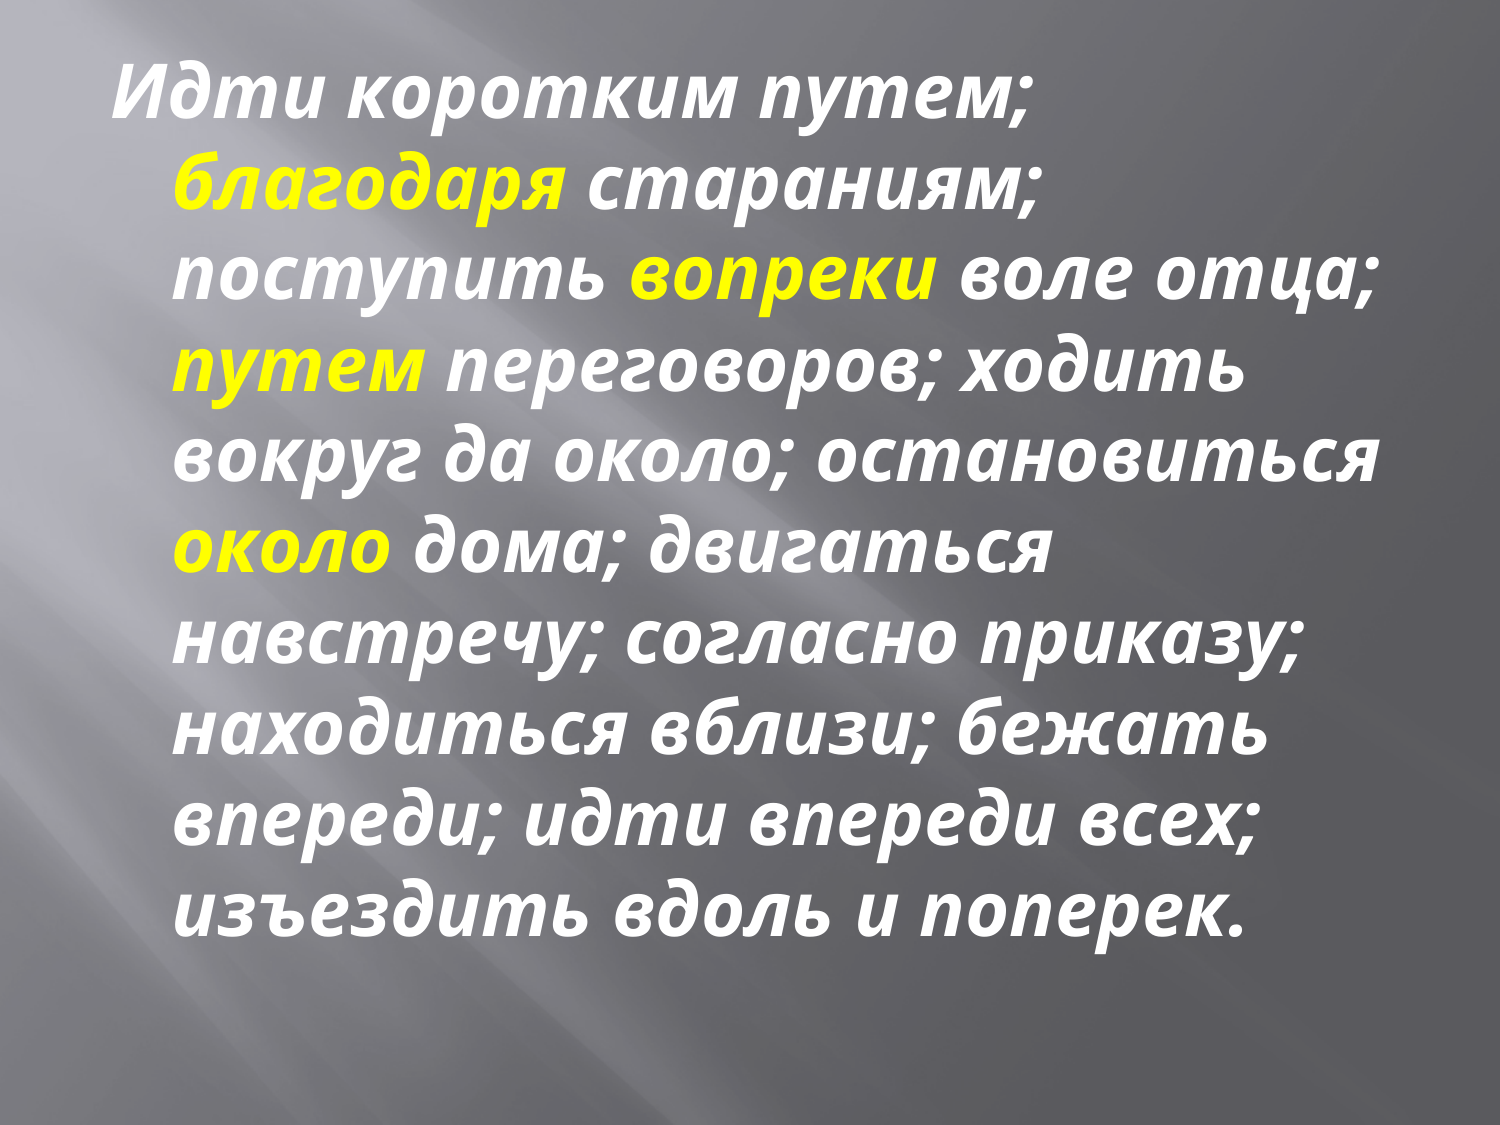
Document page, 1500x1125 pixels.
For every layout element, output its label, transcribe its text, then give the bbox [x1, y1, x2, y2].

list Идти коротким путем; благодаря стараниям; поступить вопреки воле отца; путем переговоров; ходить вокруг да около; остановиться около дома; двигаться навстречу; согласно приказу; находиться вблизи; бежать впереди; идти впереди всех; изъездить вдоль и поперек. [75, 35, 1425, 1035]
